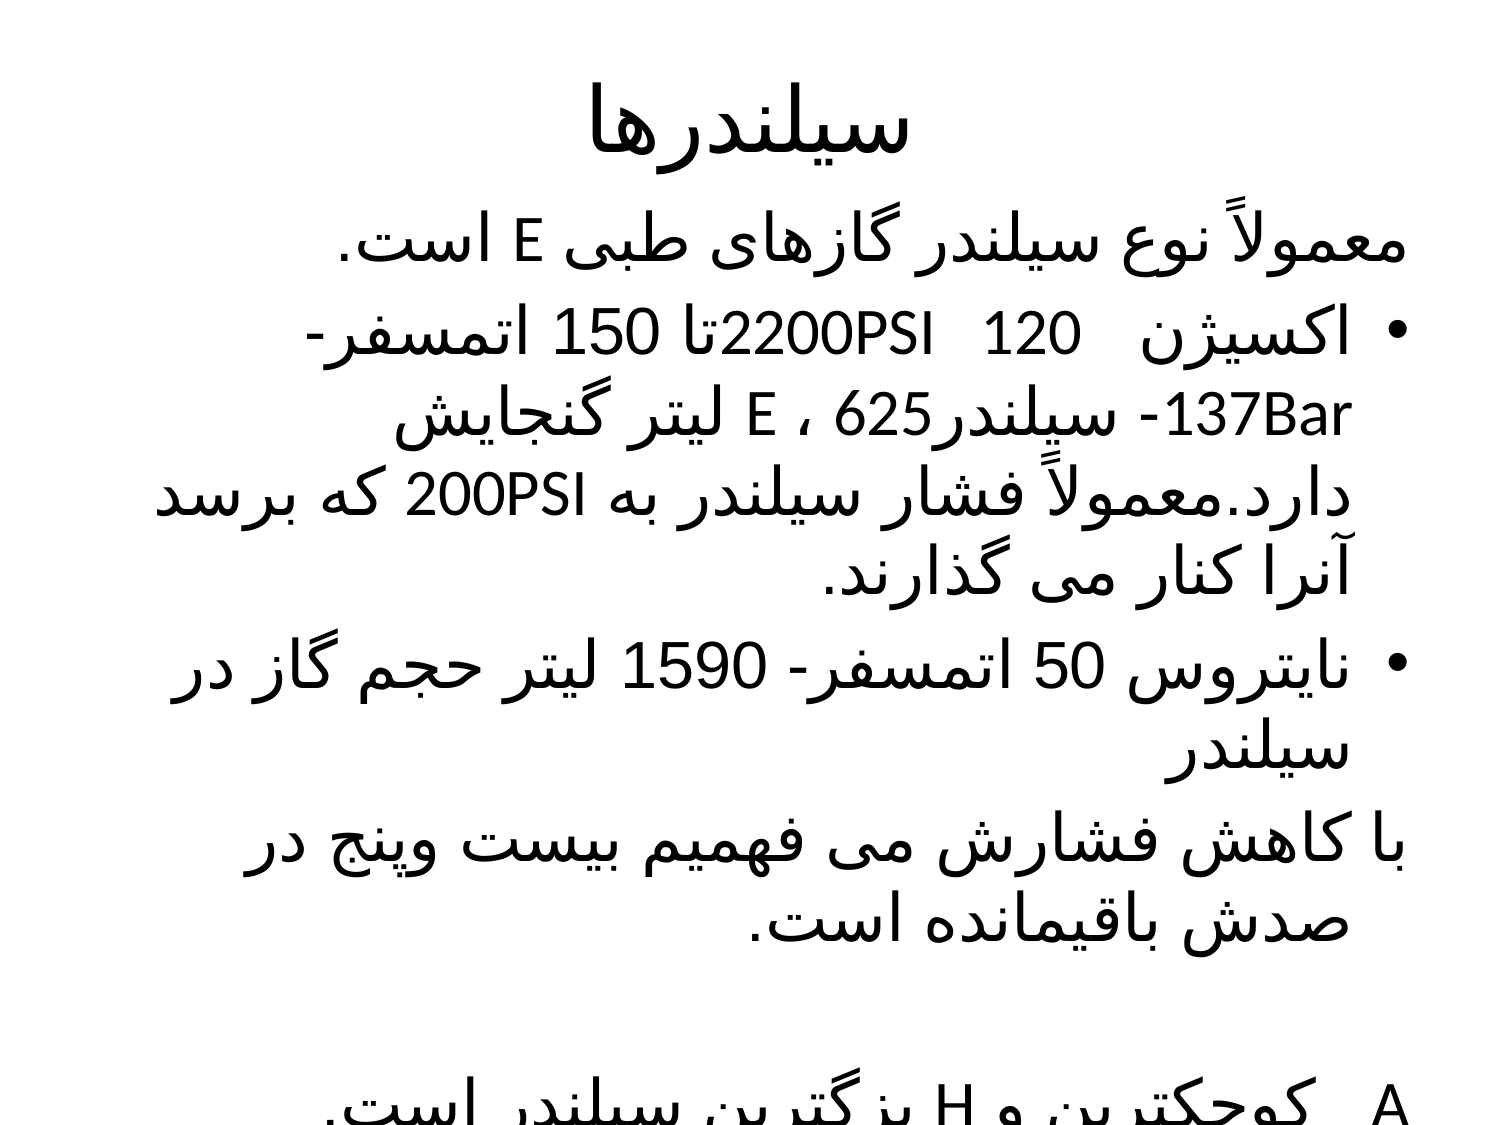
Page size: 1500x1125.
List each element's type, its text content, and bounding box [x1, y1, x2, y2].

list معمولاً نوع سیلندر گازهای طبی E است. اکسیژن 2200PSI 120تا 150 اتمسفر-137Bar- سیلندرE ، 625 لیتر گنجایش دارد.معمولاً فشار سیلندر به 200PSI که برسد آنرا کنار می گذارند. نایتروس 50 اتمسفر- 1590 لیتر حجم گاز در سیلندر با کاهش فشارش می فهمیم بیست وپنج در صدش باقیمانده است. A کوچکترین و H بزگترین سیلندر است. [75, 187, 1425, 1005]
title سیلندرها [75, 45, 1425, 187]
